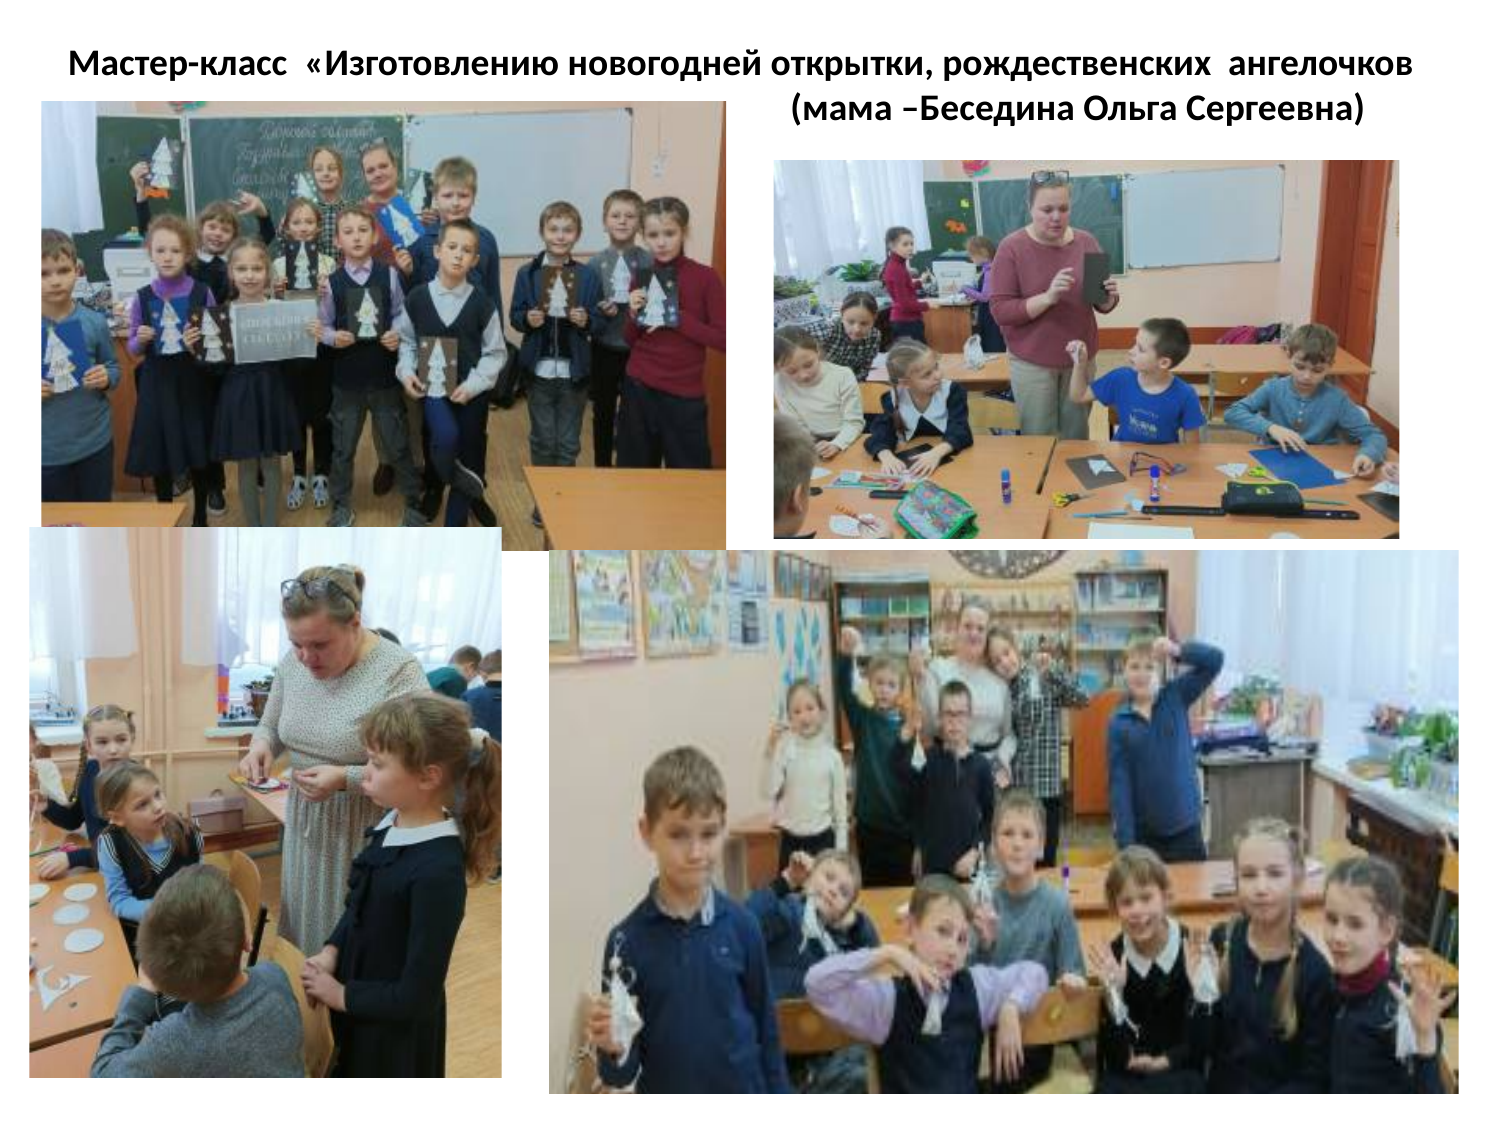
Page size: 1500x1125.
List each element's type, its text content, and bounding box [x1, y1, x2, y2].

text_box Мастер-класс «Изготовлению новогодней открытки, рождественских ангелочков (мама –Беседина Ольга Сергеевна) [53, 30, 1459, 136]
picture [29, 101, 1459, 1095]
picture [773, 160, 1400, 540]
